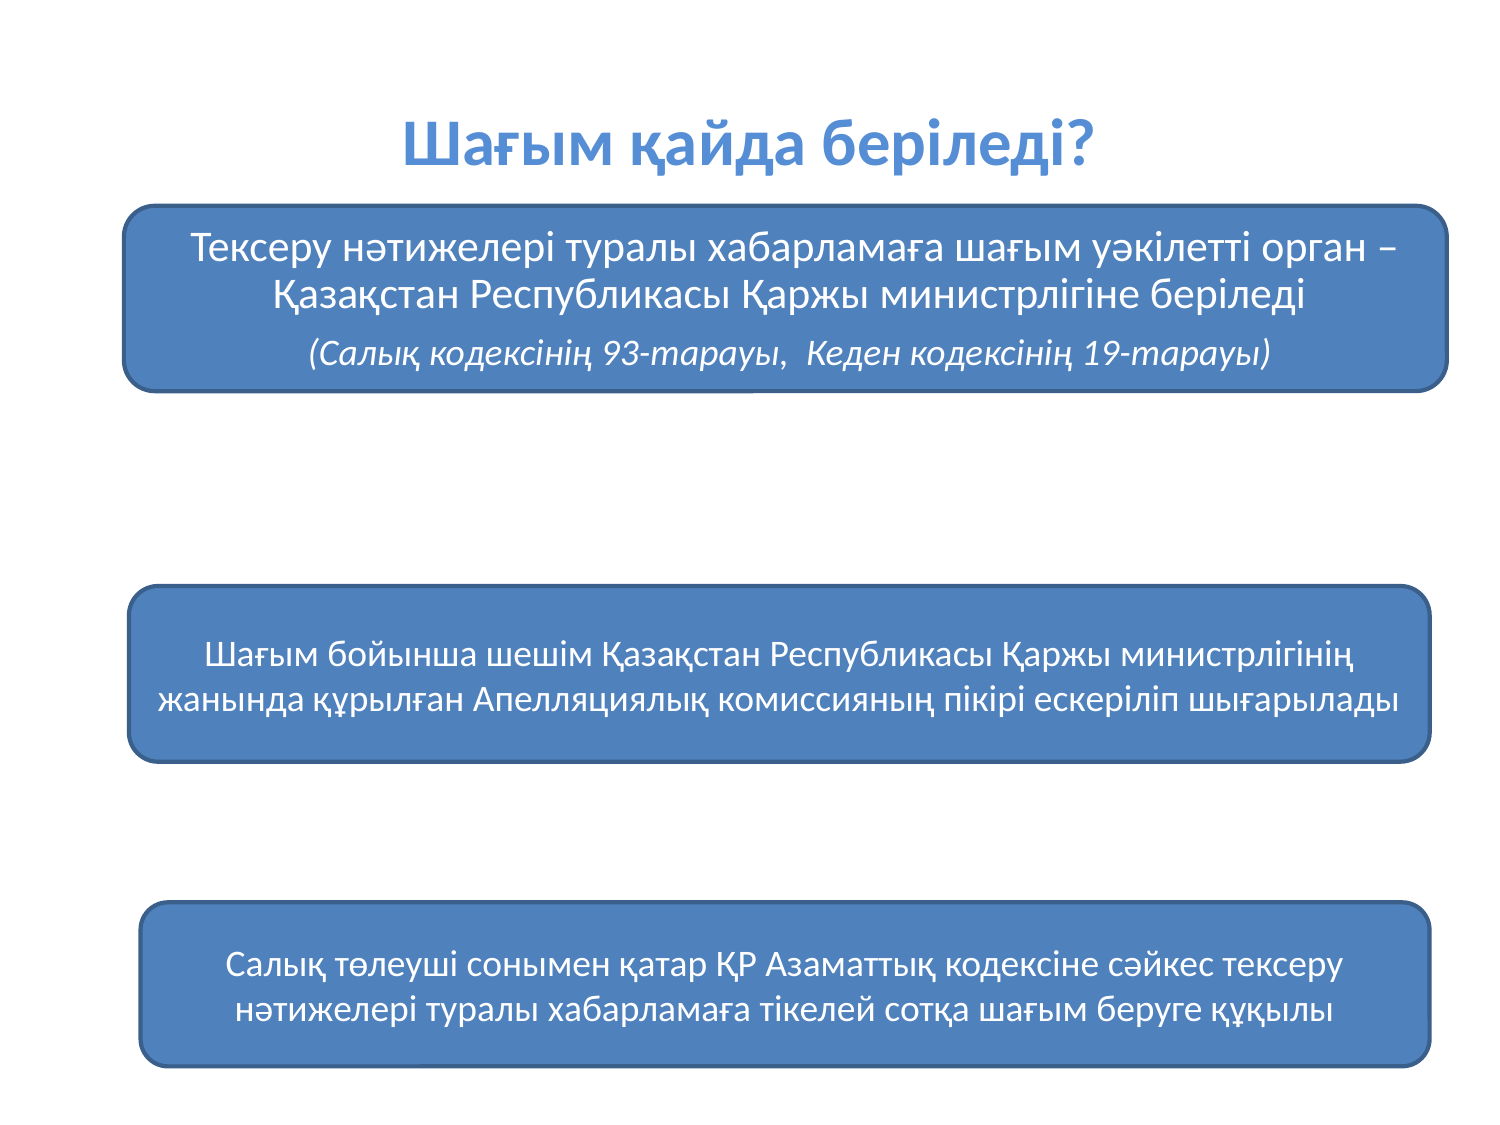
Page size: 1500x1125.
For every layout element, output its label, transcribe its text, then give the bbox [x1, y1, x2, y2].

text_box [123, 201, 1448, 1089]
title Шағым қайда беріледі? [75, 45, 1425, 233]
